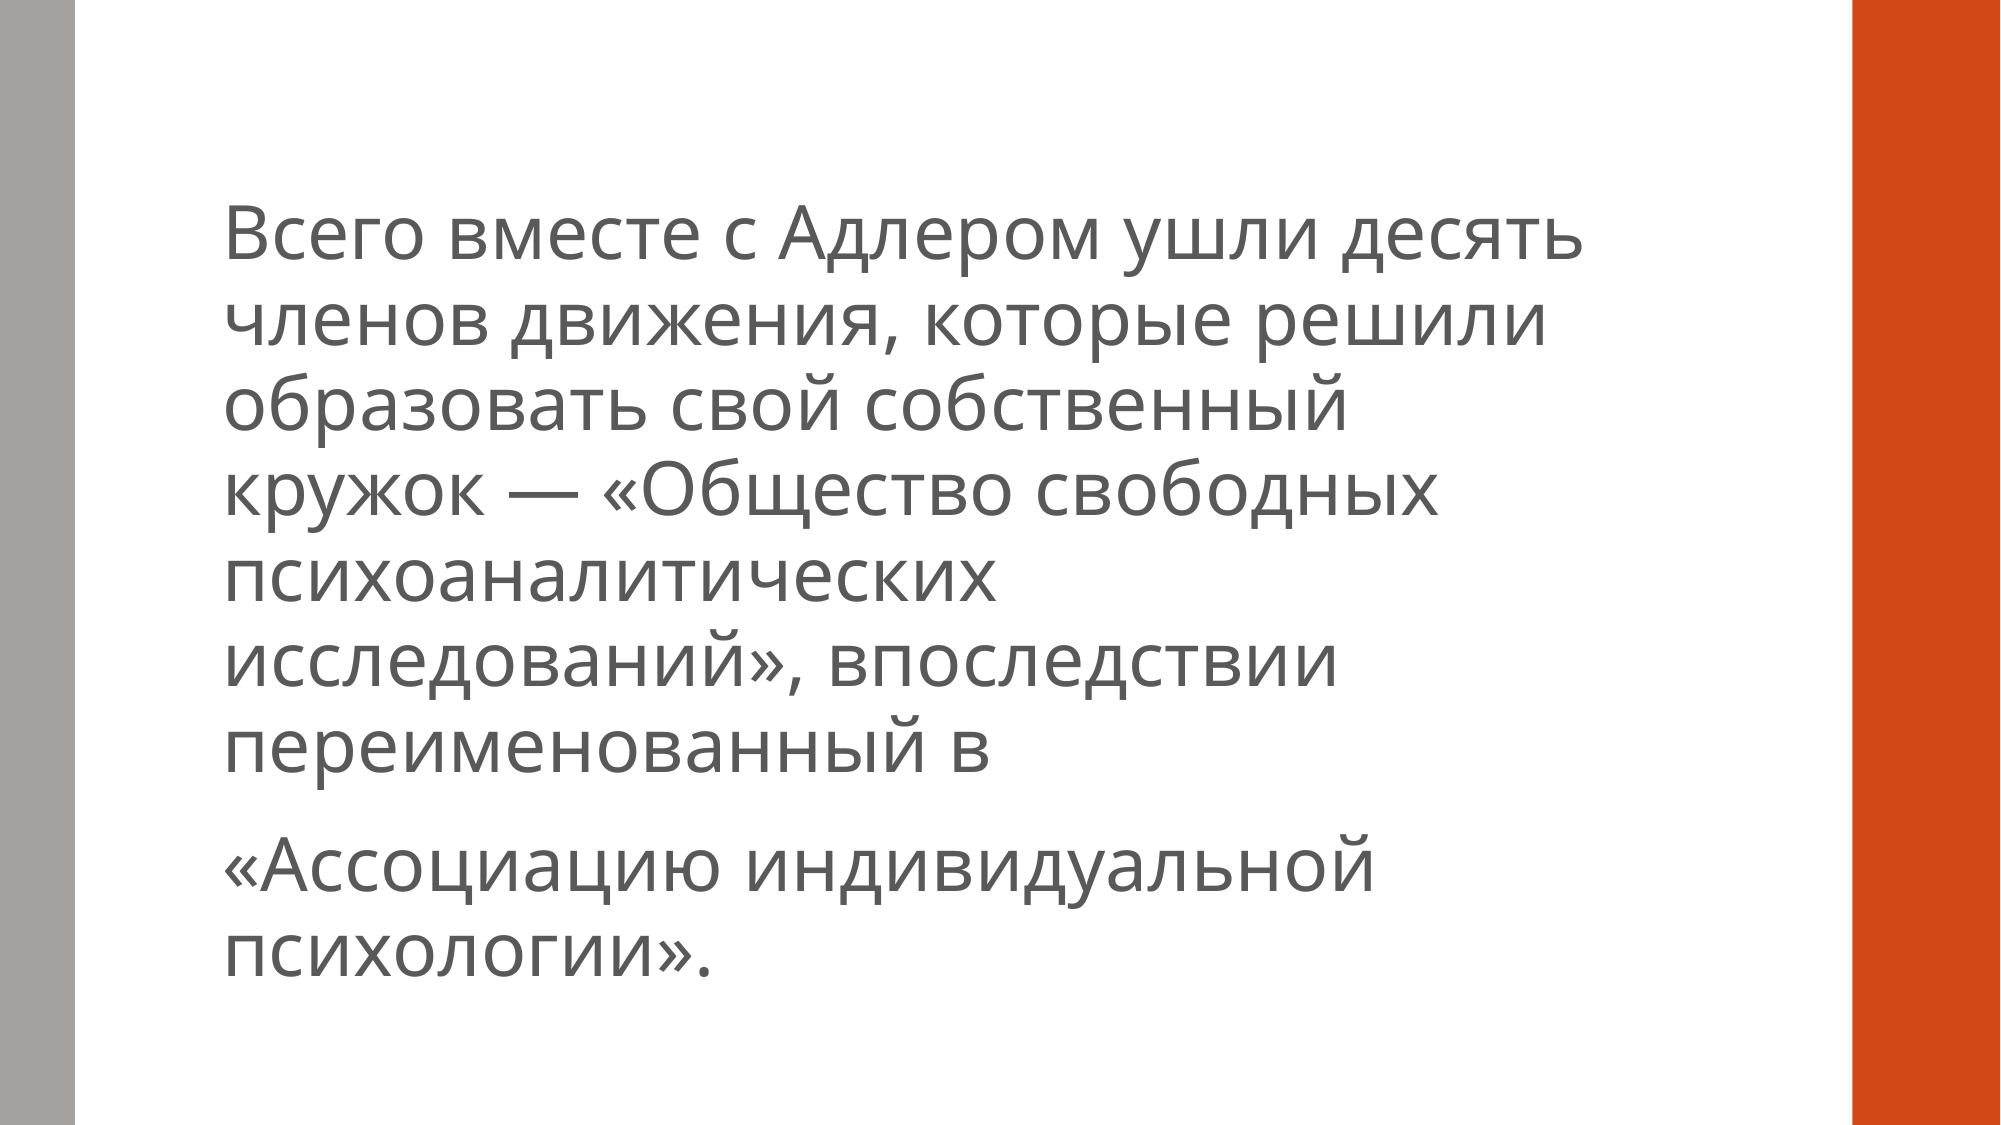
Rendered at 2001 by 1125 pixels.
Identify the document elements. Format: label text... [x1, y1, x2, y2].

list Всего вместе с Адлером ушли десять членов движения, которые решили образовать свой собственный кружок — «Общество свободных психоаналитических исследований», впоследствии переименованный в «Ассоциацию индивидуальной психологии». [206, 183, 1617, 898]
